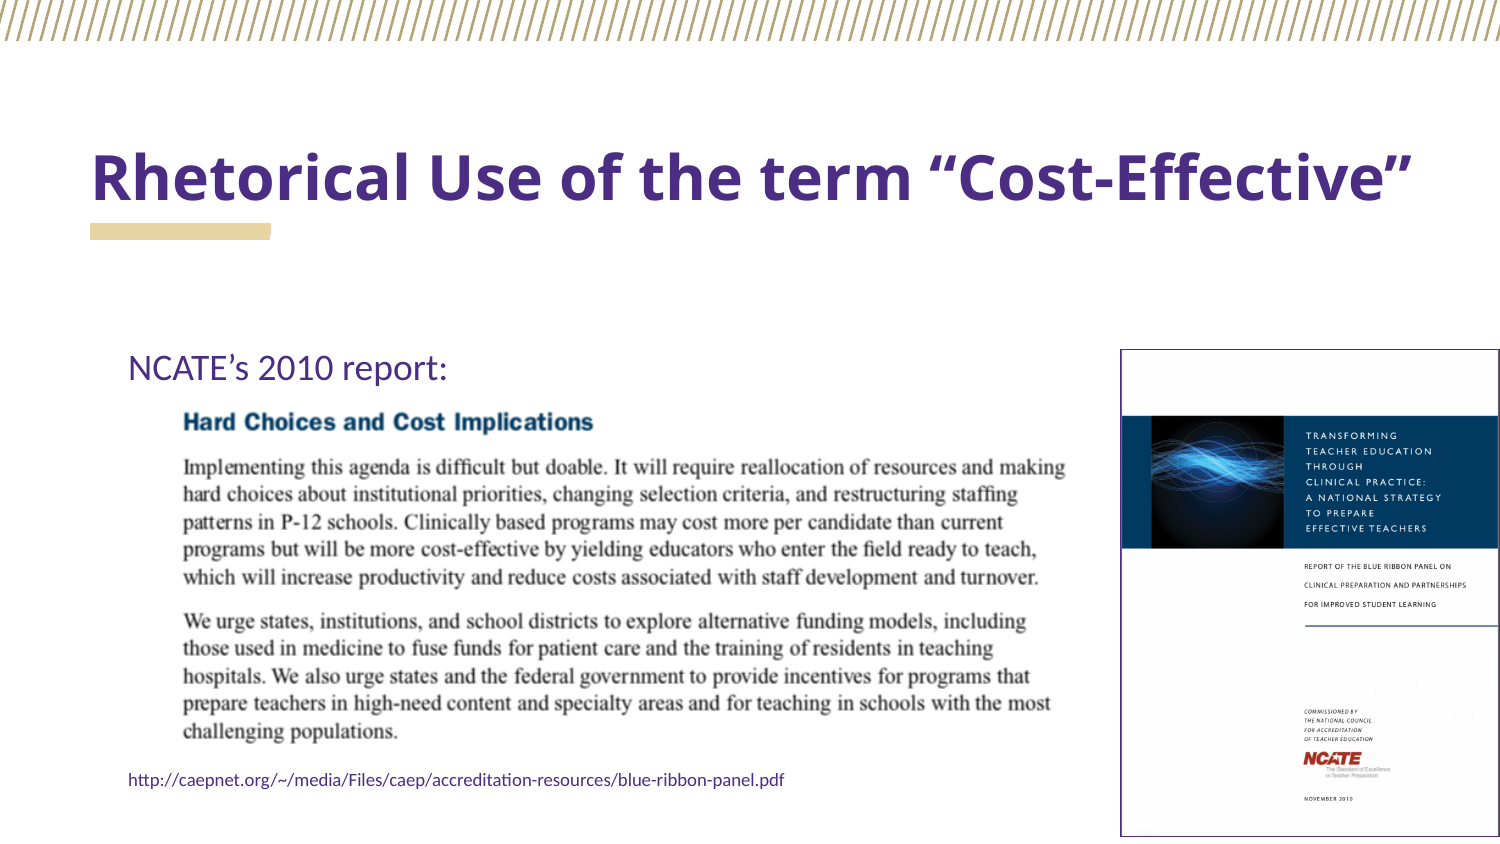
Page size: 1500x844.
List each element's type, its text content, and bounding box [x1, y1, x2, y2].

picture [0, 0, 1500, 41]
text_box NCATE’s 2010 report: [113, 335, 1132, 392]
title Rhetorical Use of the term “Cost-Effective” [75, 60, 1464, 220]
text_box http://caepnet.org/~/media/Files/caep/accreditation-resources/blue-ribbon-panel.pdf [113, 768, 864, 798]
picture [113, 349, 1500, 837]
